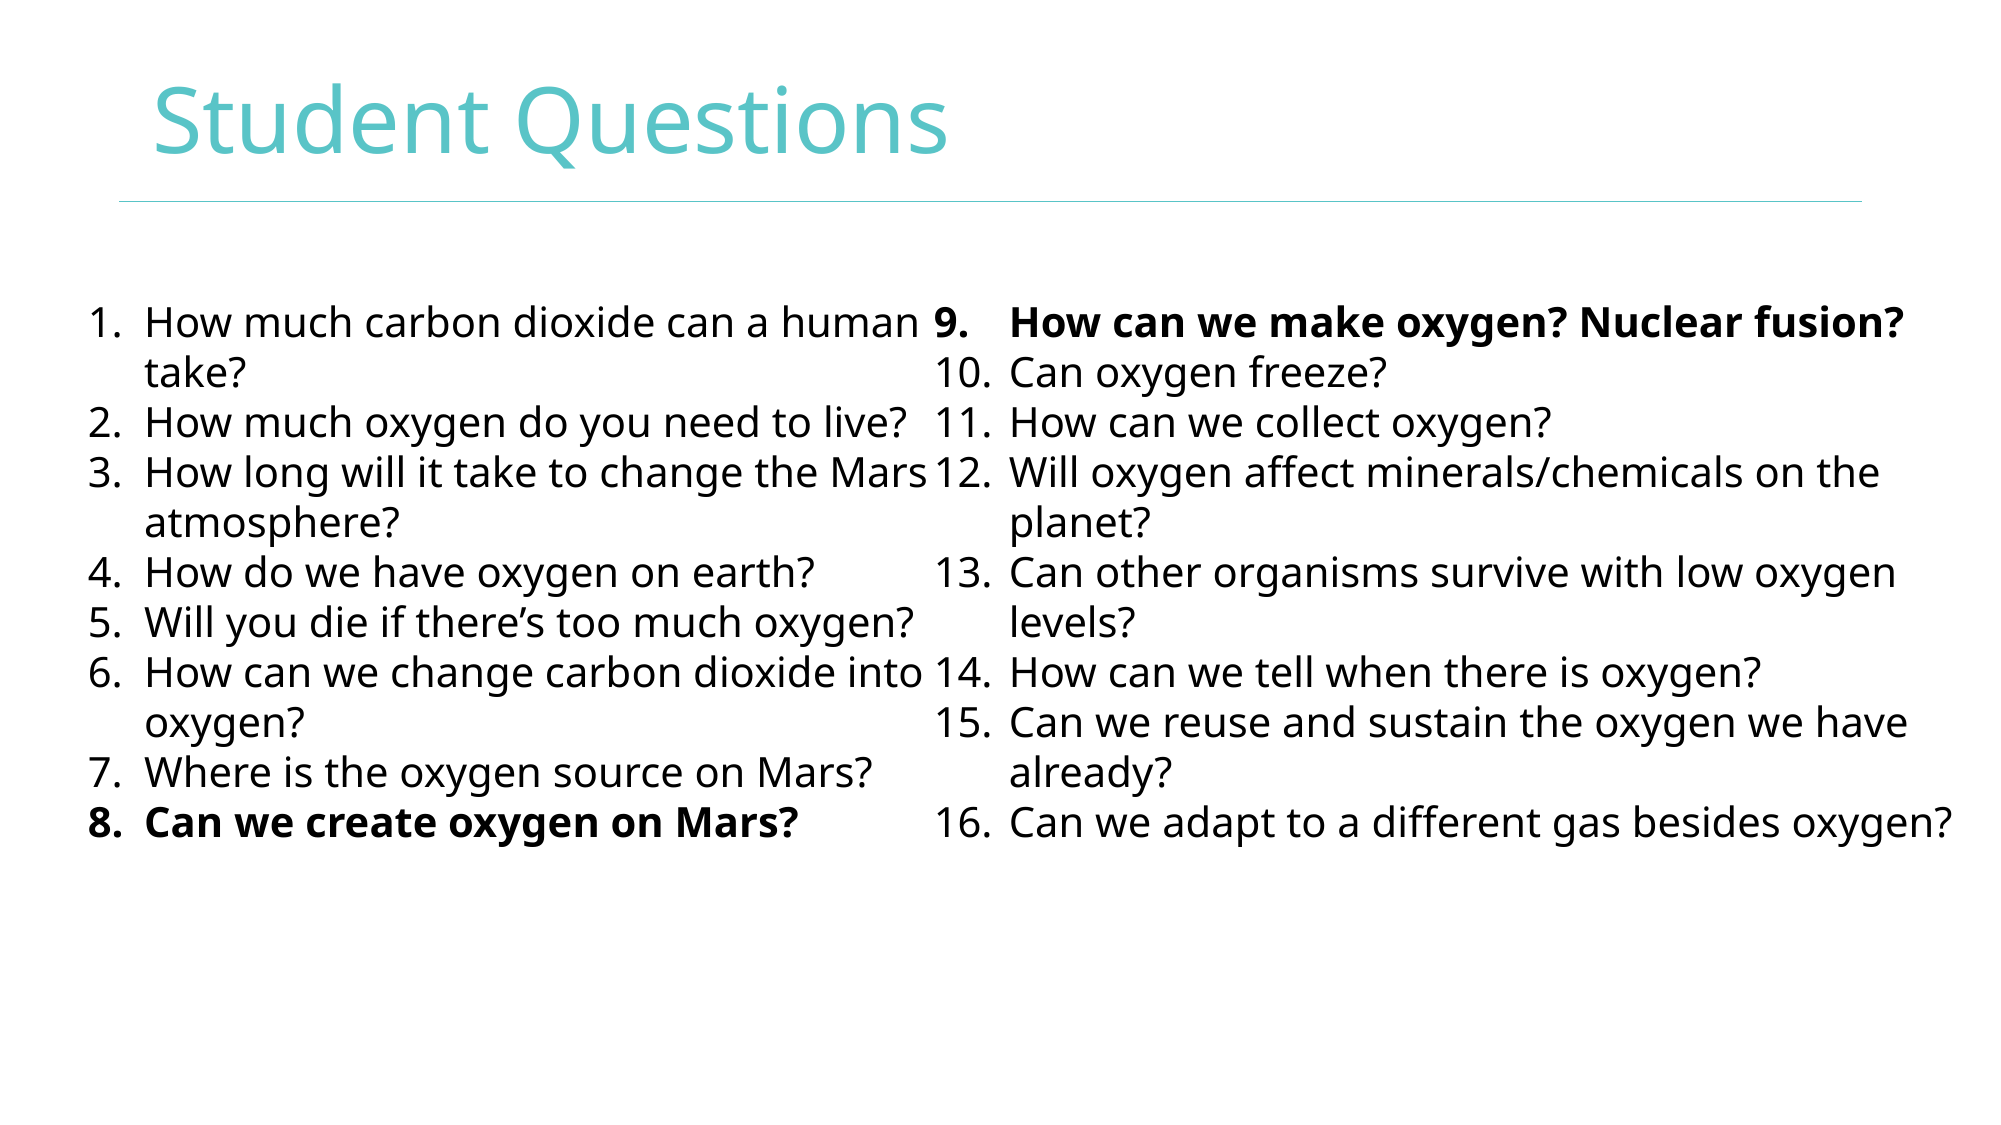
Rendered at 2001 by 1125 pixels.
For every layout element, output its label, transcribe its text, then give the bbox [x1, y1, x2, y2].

text_box How much carbon dioxide can a human take? How much oxygen do you need to live? How long will it take to change the Mars atmosphere? How do we have oxygen on earth? Will you die if there’s too much oxygen? How can we change carbon dioxide into oxygen? Where is the oxygen source on Mars? Can we create oxygen on Mars? [73, 288, 919, 854]
text_box How can we make oxygen? Nuclear fusion? Can oxygen freeze? How can we collect oxygen? Will oxygen affect minerals/chemicals on the planet? Can other organisms survive with low oxygen levels? How can we tell when there is oxygen? Can we reuse and sustain the oxygen we have already? Can we adapt to a different gas besides oxygen? [919, 288, 2000, 854]
title Student Questions [137, 15, 1863, 233]
